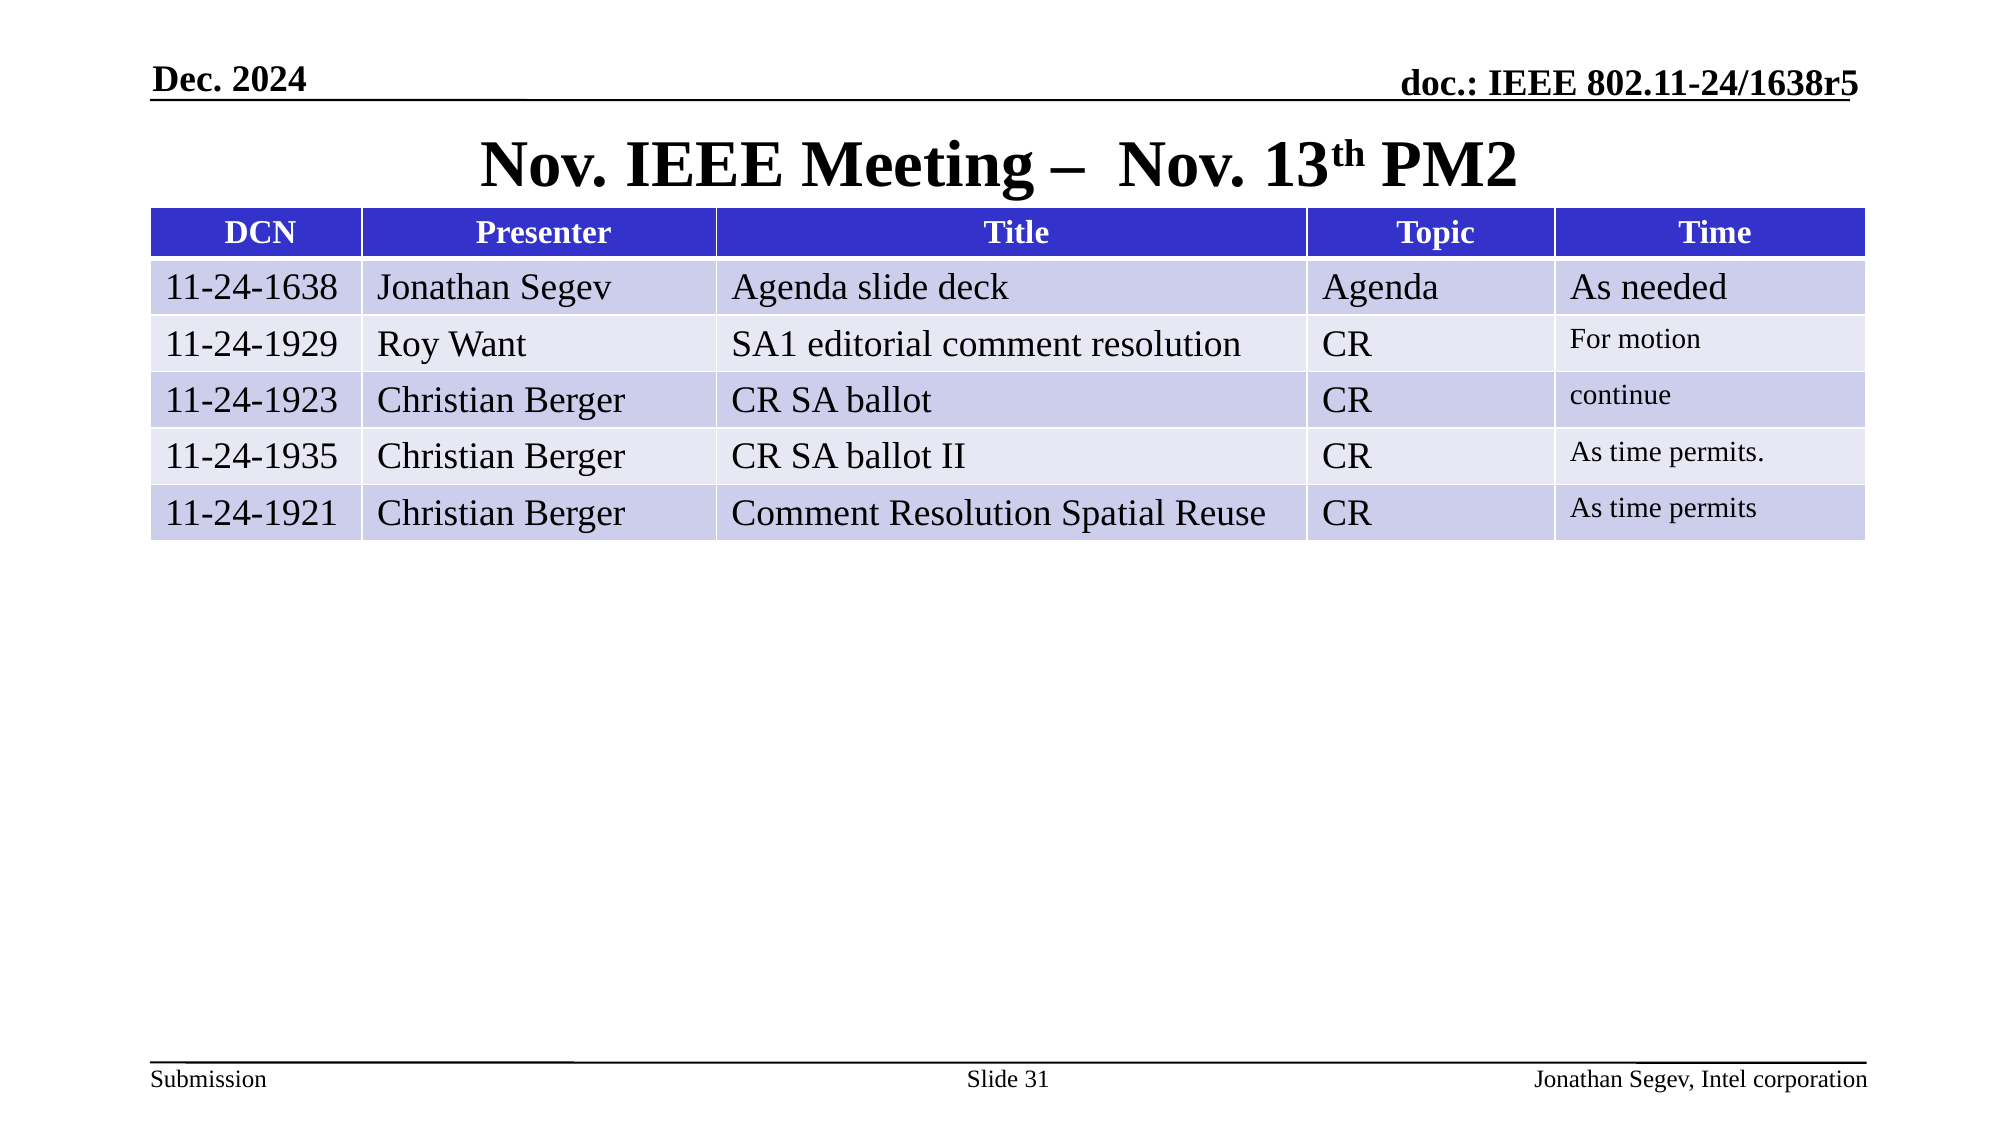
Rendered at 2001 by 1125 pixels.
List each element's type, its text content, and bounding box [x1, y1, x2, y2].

table_cell CR [1308, 372, 1554, 427]
table_cell CR SA ballot [717, 372, 1306, 427]
table_cell Jonathan Segev [363, 261, 716, 314]
table_header Presenter [363, 208, 716, 256]
table_cell Christian Berger [363, 429, 716, 484]
table_cell Christian Berger [363, 485, 716, 540]
table_cell Roy Want [363, 316, 716, 371]
table_cell Christian Berger [363, 372, 716, 427]
table_cell As time permits [1556, 485, 1865, 540]
slide_number Slide 31 [950, 1061, 1067, 1123]
footer Jonathan Segev, Intel corporation [1171, 1061, 1869, 1093]
table_cell CR SA ballot II [717, 429, 1306, 484]
title Nov. IEEE Meeting – Nov. 13th PM2 [149, 112, 1850, 206]
table_cell Agenda [1308, 261, 1554, 314]
table_cell Comment Resolution Spatial Reuse [717, 485, 1306, 540]
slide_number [152, 54, 563, 100]
table_cell Agenda slide deck [717, 261, 1306, 314]
table_cell CR [1308, 485, 1554, 540]
table_cell CR [1308, 429, 1554, 484]
table_cell 11-24-1638 [151, 261, 361, 314]
table_header Time [1556, 208, 1865, 256]
table_cell continue [1556, 372, 1865, 427]
table_cell 11-24-1929 [151, 316, 361, 371]
table_cell SA1 editorial comment resolution [717, 316, 1306, 371]
table_header Title [717, 208, 1306, 256]
table_cell As time permits. [1556, 429, 1865, 484]
table_cell CR [1308, 316, 1554, 371]
table_header Topic [1308, 208, 1554, 256]
table_cell As needed [1556, 261, 1865, 314]
table_cell 11-24-1921 [151, 485, 361, 540]
table_cell For motion [1556, 316, 1865, 371]
table_cell 11-24-1923 [151, 372, 361, 427]
table_header DCN [151, 208, 361, 256]
table_cell 11-24-1935 [151, 429, 361, 484]
